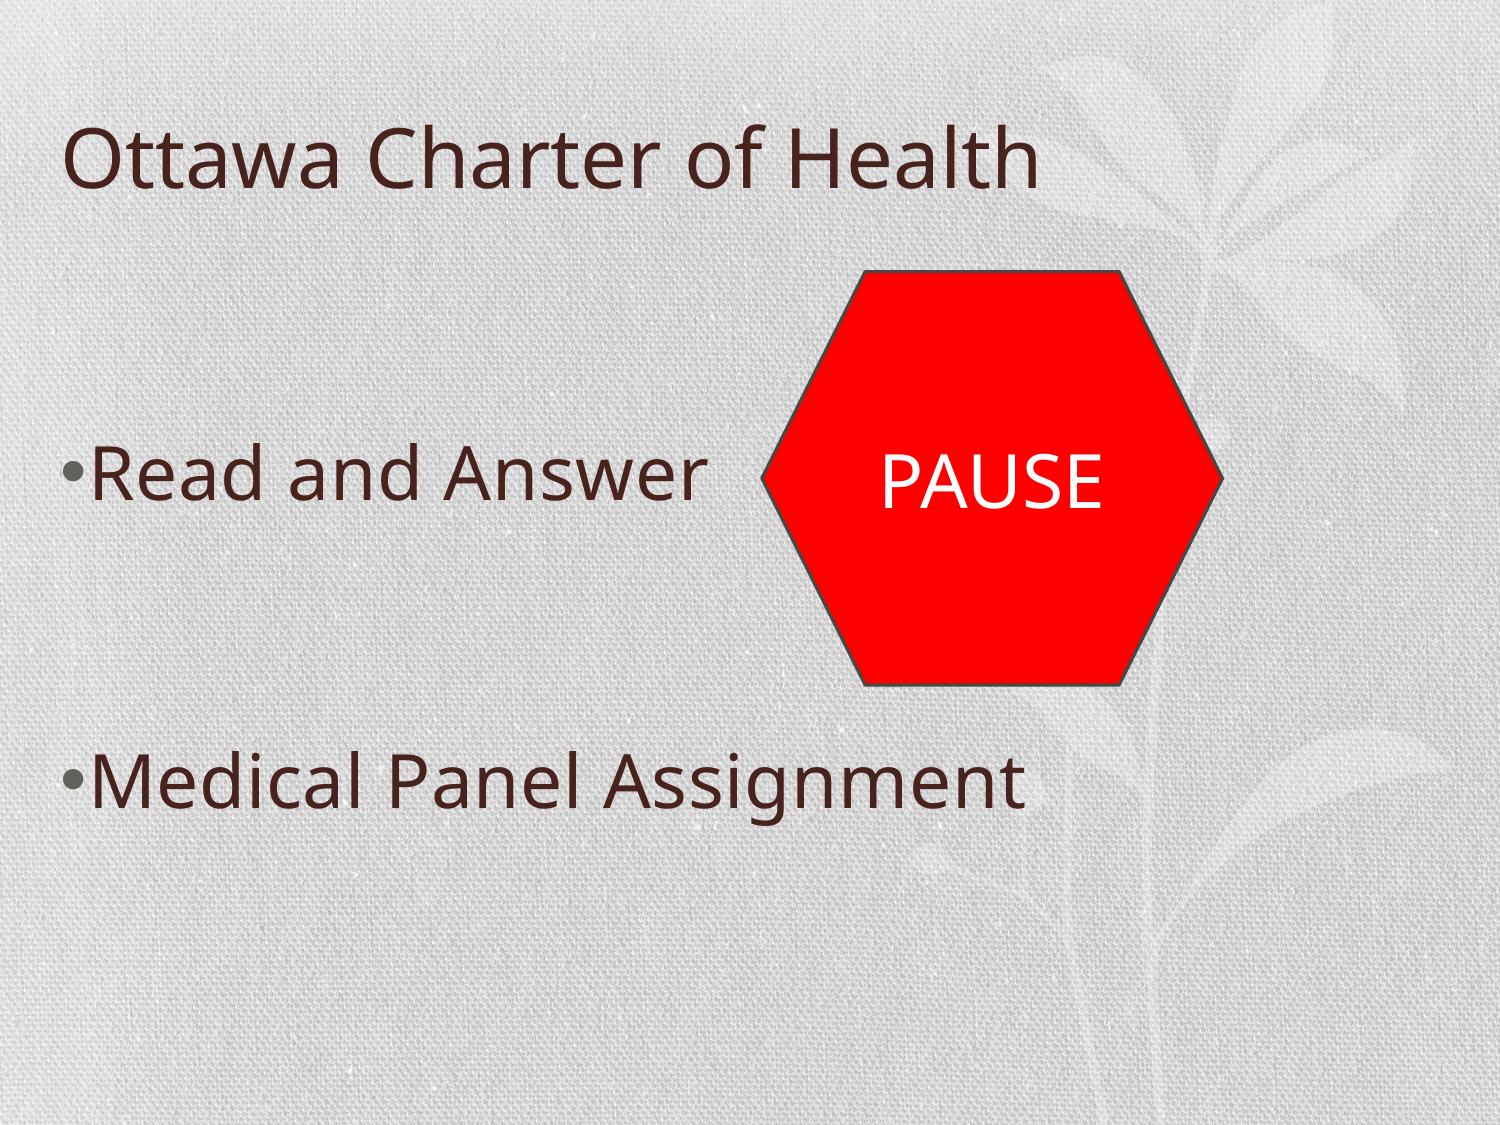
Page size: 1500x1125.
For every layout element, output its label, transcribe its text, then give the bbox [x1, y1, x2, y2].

text_box PAUSE [760, 270, 1224, 687]
list Read and Answer Medical Panel Assignment [45, 213, 1455, 1023]
title Ottawa Charter of Health [45, 37, 1455, 213]
